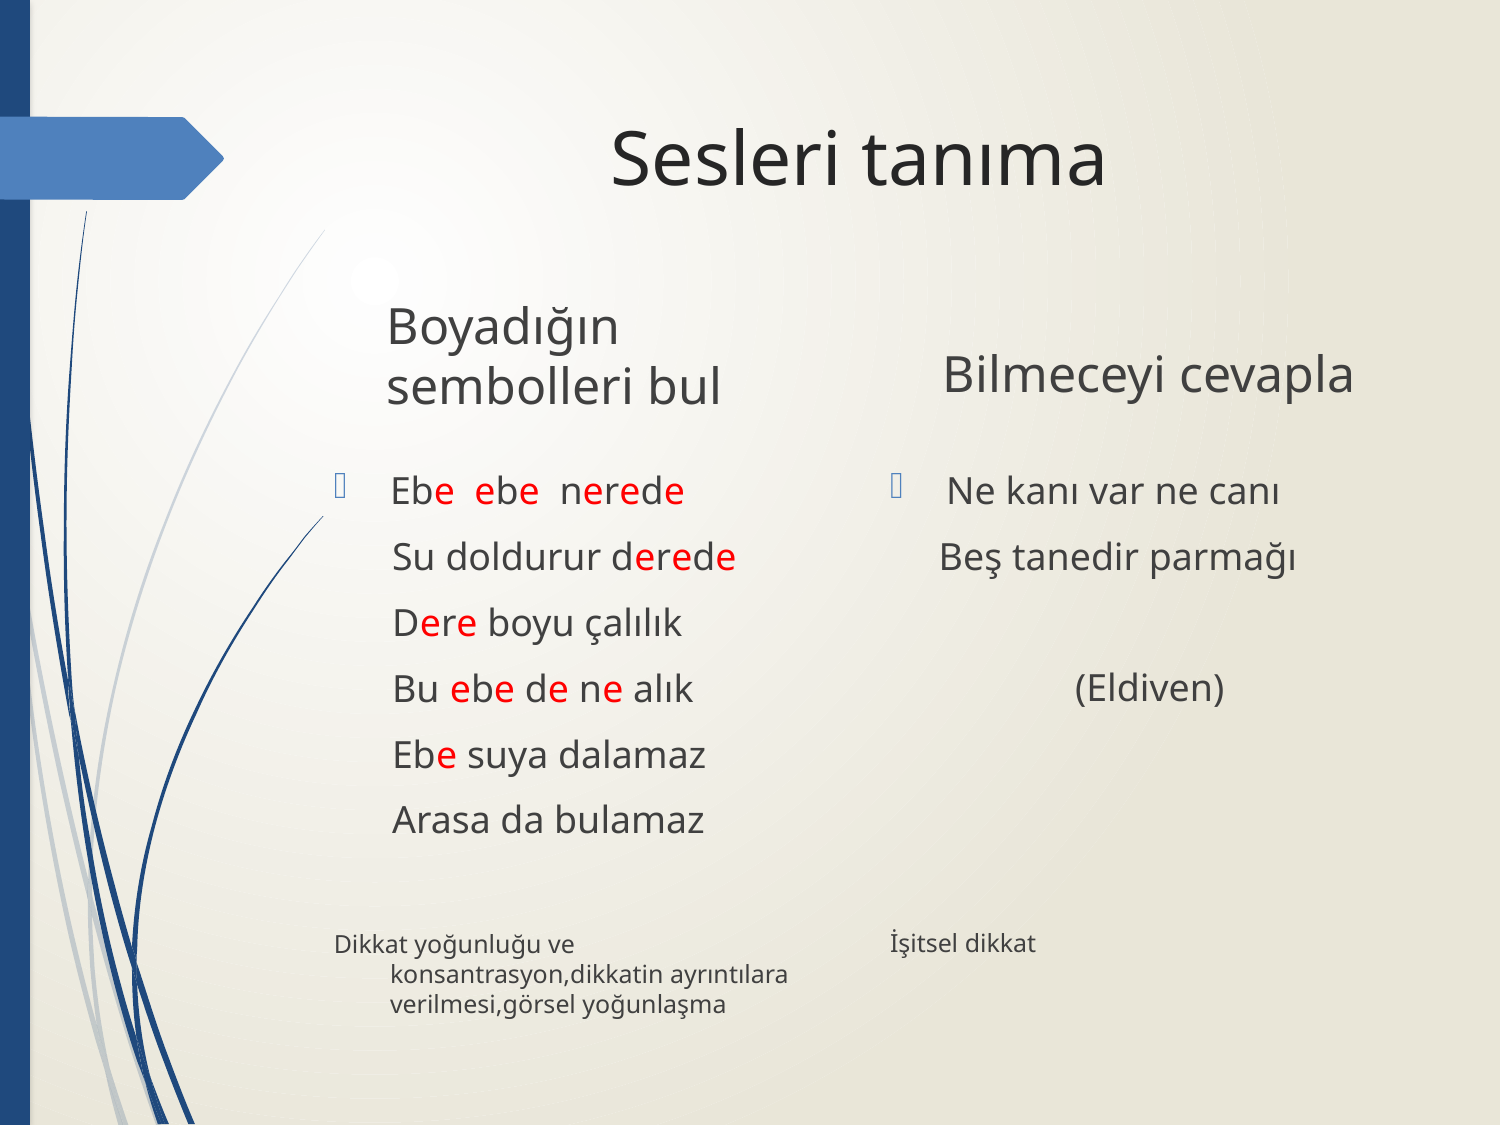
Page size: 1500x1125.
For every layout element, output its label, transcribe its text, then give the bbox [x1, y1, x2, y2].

title Sesleri tanıma [319, 102, 1400, 313]
list Bilmeceyi cevapla [927, 269, 1400, 411]
list Ebe ebe nerede Su doldurur derede Dere boyu çalılık Bu ebe de ne alık Ebe suya dalamaz Arasa da bulamaz Dikkat yoğunluğu ve konsantrasyon,dikkatin ayrıntılara verilmesi,görsel yoğunlaşma [318, 459, 832, 1067]
list Ne kanı var ne canı Beş tanedir parmağı (Eldiven) İşitsel dikkat [874, 459, 1400, 1067]
list Boyadığın sembolleri bul [371, 257, 844, 422]
